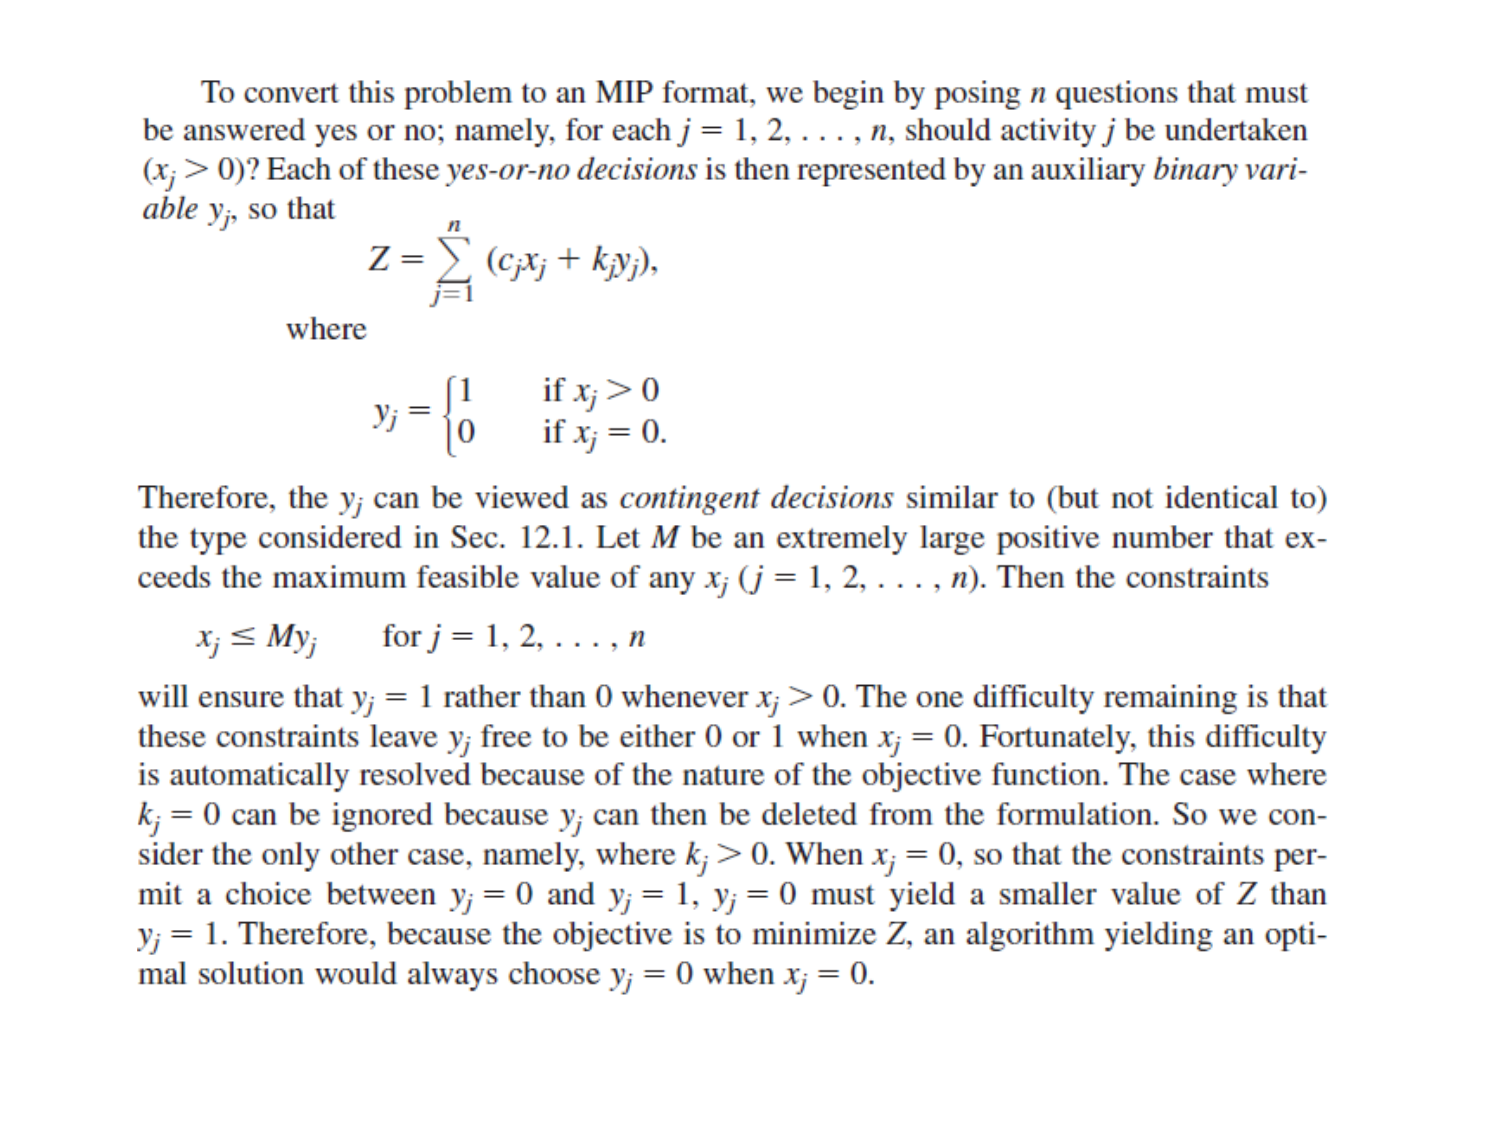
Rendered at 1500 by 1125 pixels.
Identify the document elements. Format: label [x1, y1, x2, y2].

picture [137, 74, 1313, 351]
picture [371, 369, 676, 463]
picture [137, 479, 1334, 1001]
